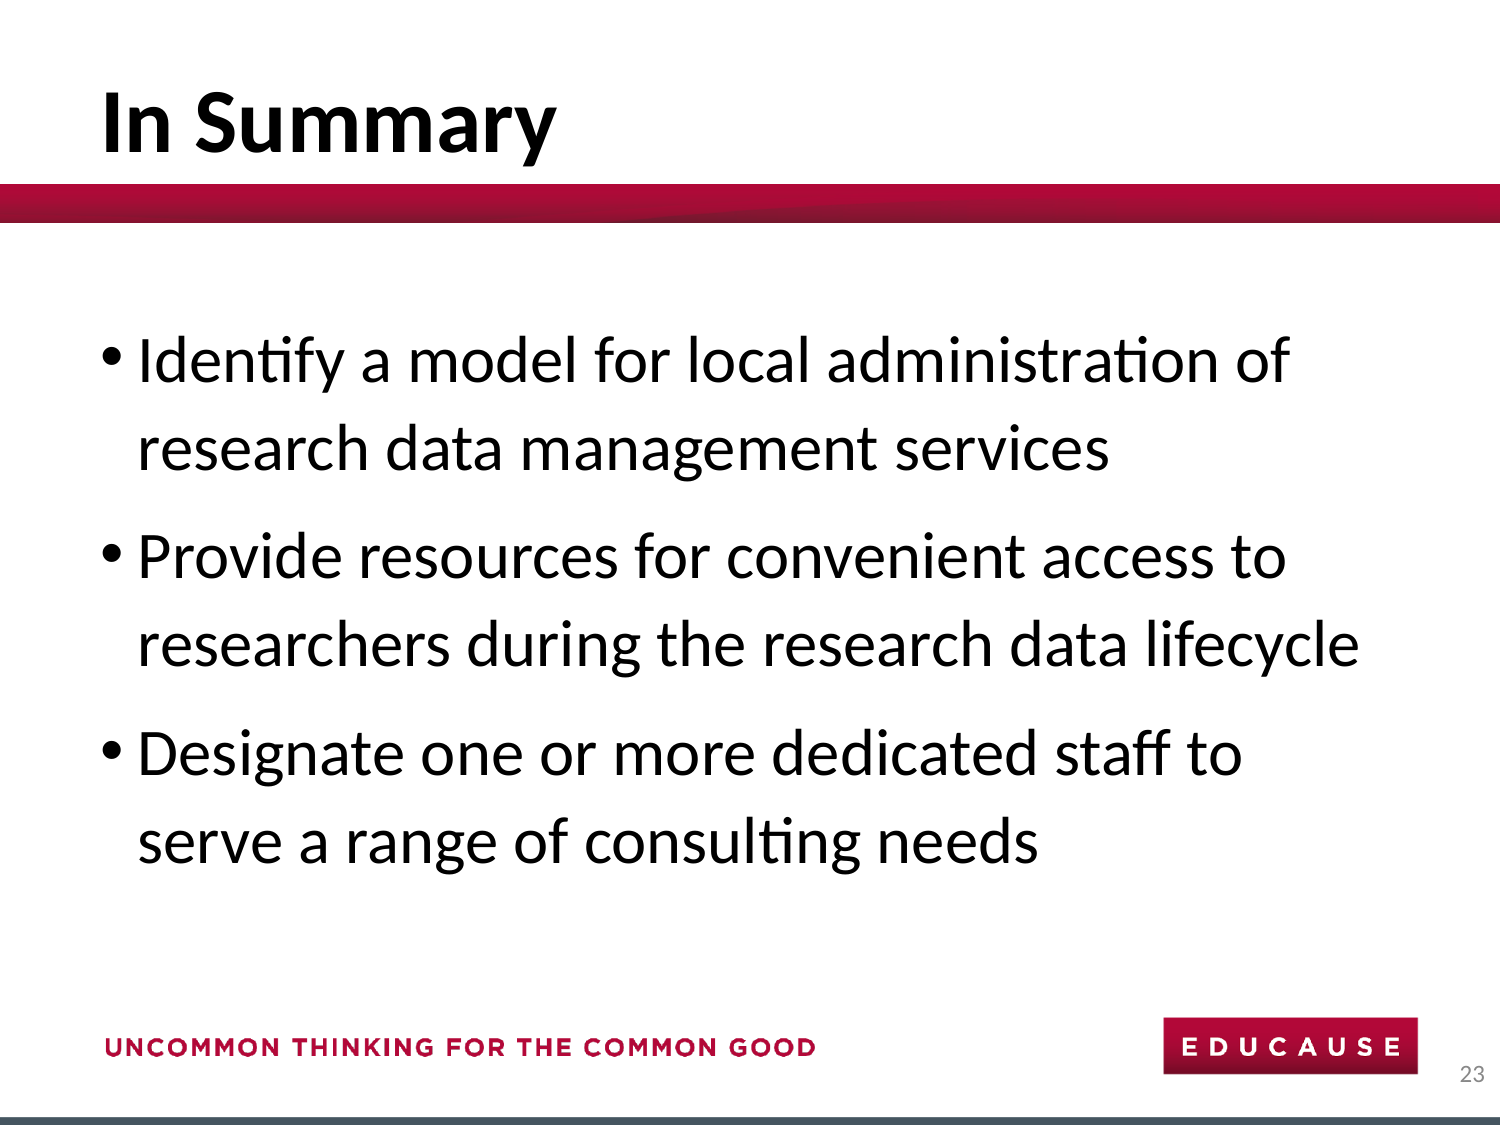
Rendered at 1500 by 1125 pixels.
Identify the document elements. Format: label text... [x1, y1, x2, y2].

picture [0, 0, 1500, 1125]
slide_number 23 [1162, 1042, 1500, 1103]
list Identify a model for local administration of research data management services Provide resources for convenient access to researchers during the research data lifecycle Designate one or more dedicated staff to serve a range of consulting needs [85, 300, 1416, 967]
title In Summary [85, 62, 1402, 182]
